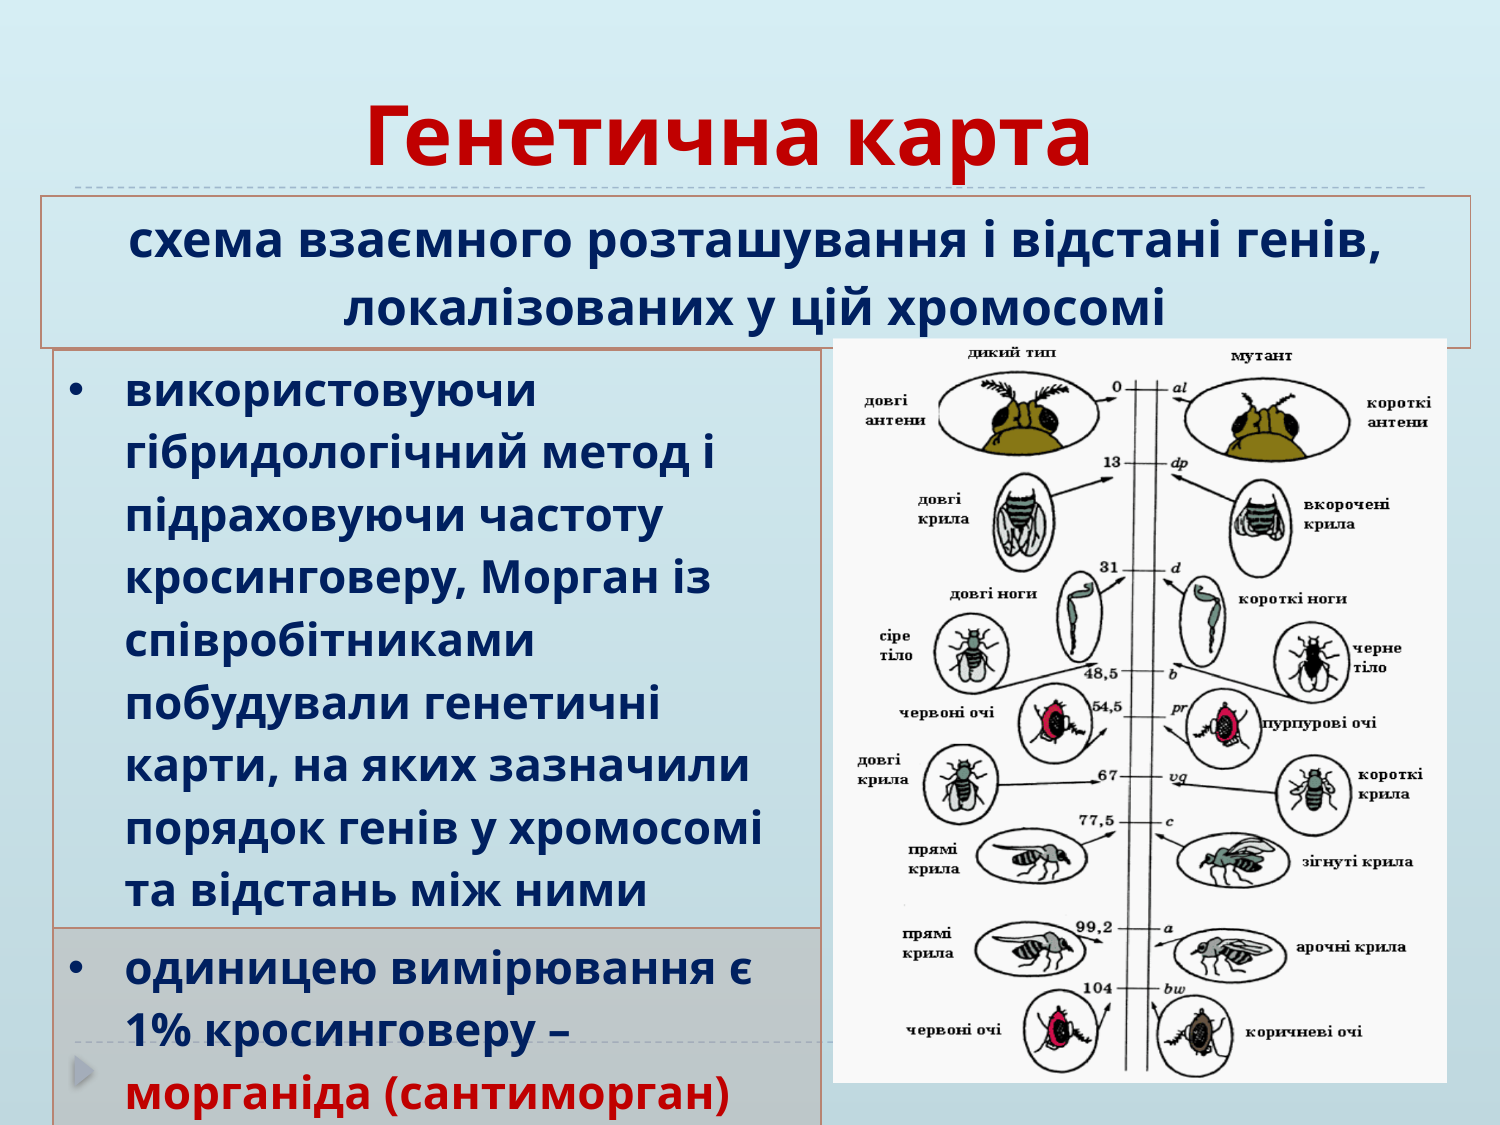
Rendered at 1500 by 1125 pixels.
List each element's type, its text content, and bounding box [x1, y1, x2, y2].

table_header використовуючи гібридологічний метод і підраховуючи частоту кросинговеру, Морган із співробітниками побудували генетичні карти, на яких зазначили порядок генів у хромосомі та відстань між ними [54, 351, 820, 927]
table_header схема взаємного розташування і відстані генів, локалізованих у цій хромосомі [42, 197, 1470, 347]
picture [767, 339, 1500, 1083]
title Генетична карта [64, 2, 1415, 190]
table_cell одиницею вимірювання є 1% кросинговеру – морганіда (сантиморган) [54, 929, 820, 1125]
